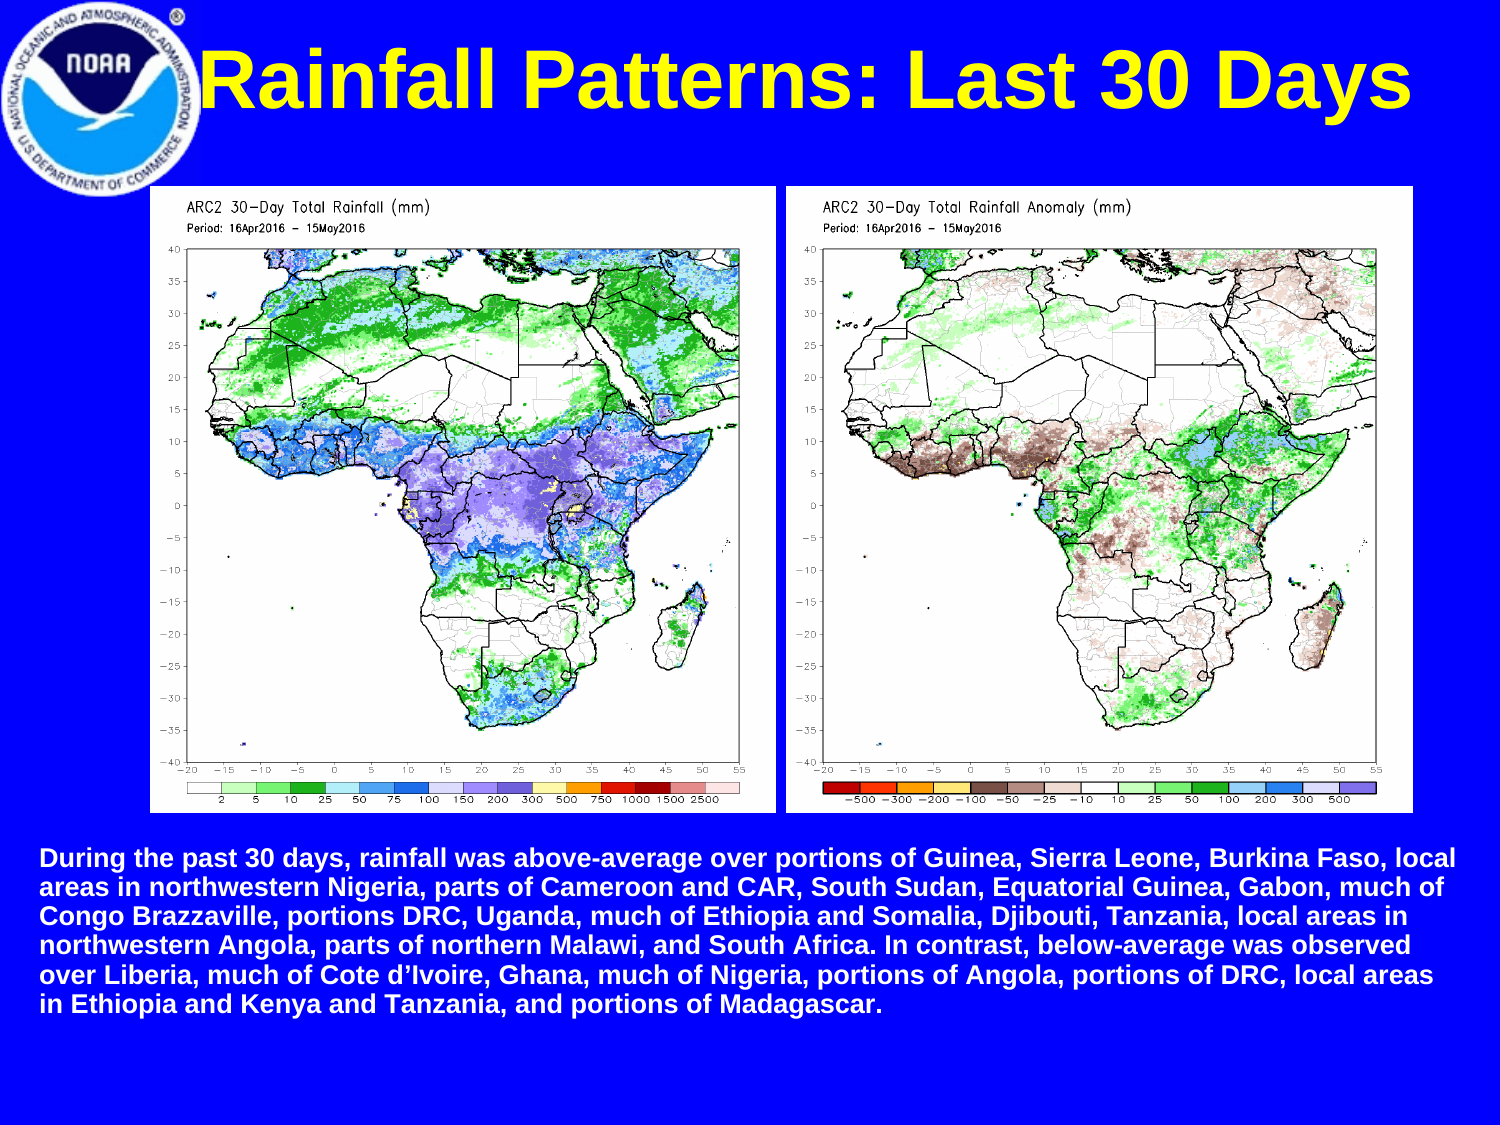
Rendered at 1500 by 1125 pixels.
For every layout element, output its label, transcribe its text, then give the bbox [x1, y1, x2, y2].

picture [786, 186, 1413, 813]
text_box During the past 30 days, rainfall was above-average over portions of Guinea, Sierra Leone, Burkina Faso, local areas in northwestern Nigeria, parts of Cameroon and CAR, South Sudan, Equatorial Guinea, Gabon, much of Congo Brazzaville, portions DRC, Uganda, much of Ethiopia and Somalia, Djibouti, Tanzania, local areas in northwestern Angola, parts of northern Malawi, and South Africa. In contrast, below-average was observed over Liberia, much of Cote d’Ivoire, Ghana, much of Nigeria, portions of Angola, portions of DRC, local areas in Ethiopia and Kenya and Tanzania, and portions of Madagascar. [24, 836, 1475, 1027]
picture [0, 0, 776, 813]
title Rainfall Patterns: Last 30 Days [174, 0, 1438, 150]
